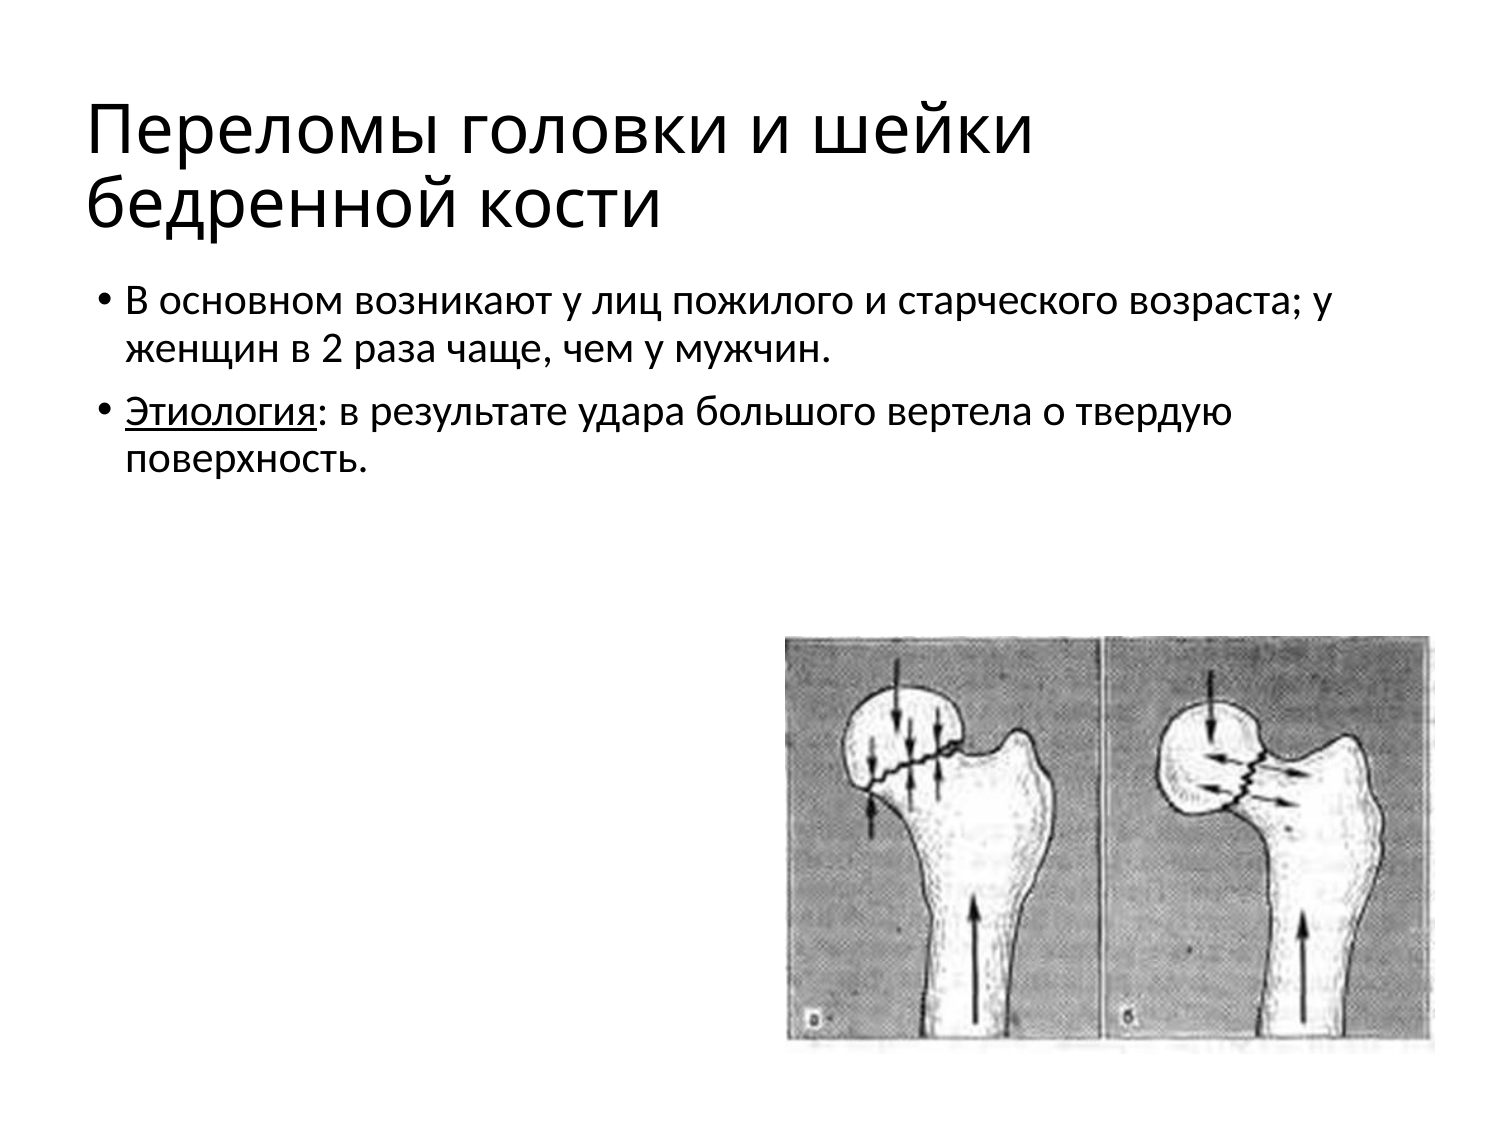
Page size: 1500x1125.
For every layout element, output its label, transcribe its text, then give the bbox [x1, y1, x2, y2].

list В основном возникают у лиц пожилого и старческого возраста; у женщин в 2 раза чаще, чем у мужчин. Этиология: в результате удара большого вертела о твердую поверхность. [82, 269, 1425, 957]
picture [785, 636, 1435, 1054]
title Переломы головки и шейки бедренной кости [70, 82, 1413, 255]
